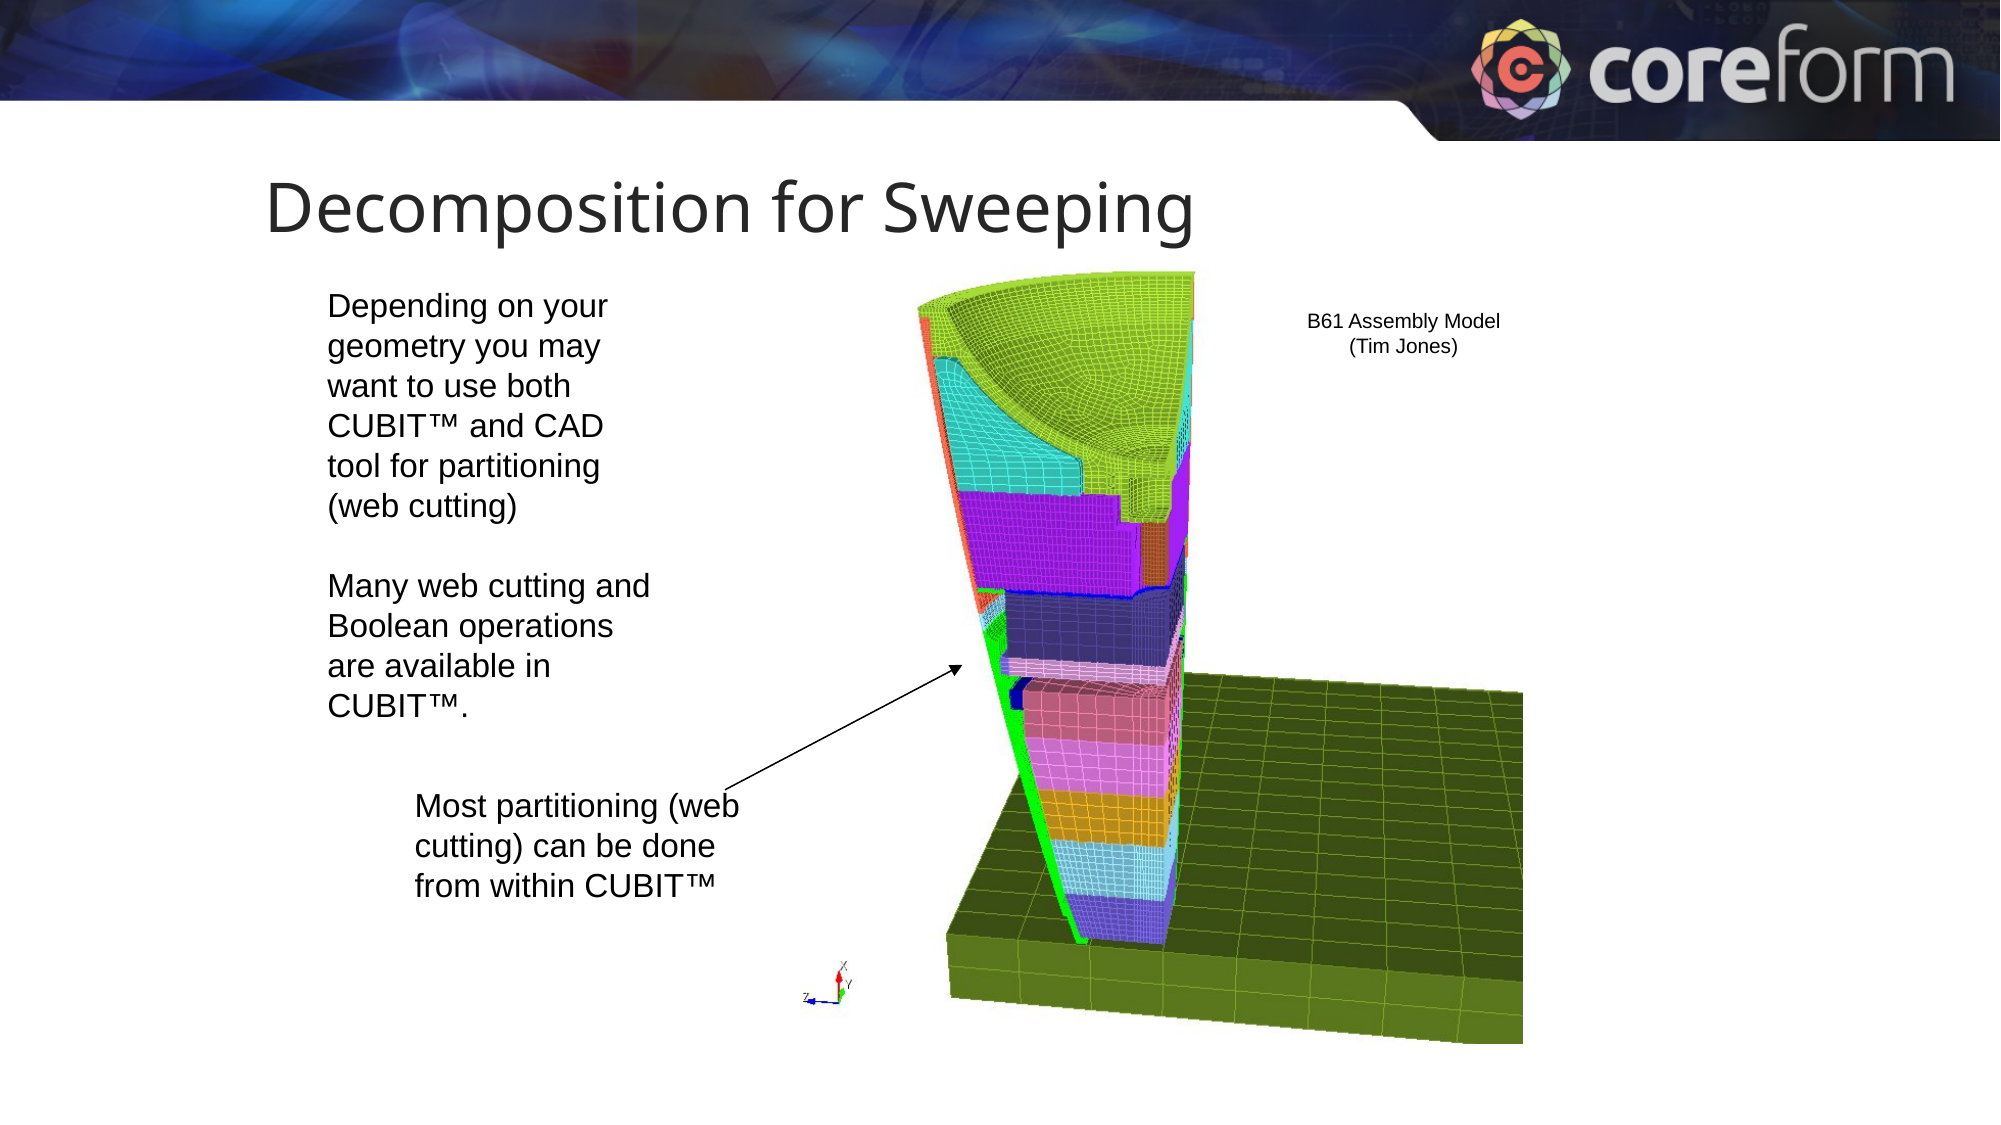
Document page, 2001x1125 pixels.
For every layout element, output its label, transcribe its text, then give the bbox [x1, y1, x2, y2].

picture [0, 0, 2000, 141]
title Decomposition for Sweeping [249, 164, 1643, 255]
text_box Depending on your geometry you may want to use both CUBIT™ and CAD tool for partitioning (web cutting) Many web cutting and Boolean operations are available in CUBIT™. [312, 277, 675, 772]
picture [799, 249, 1523, 1044]
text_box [399, 664, 963, 913]
